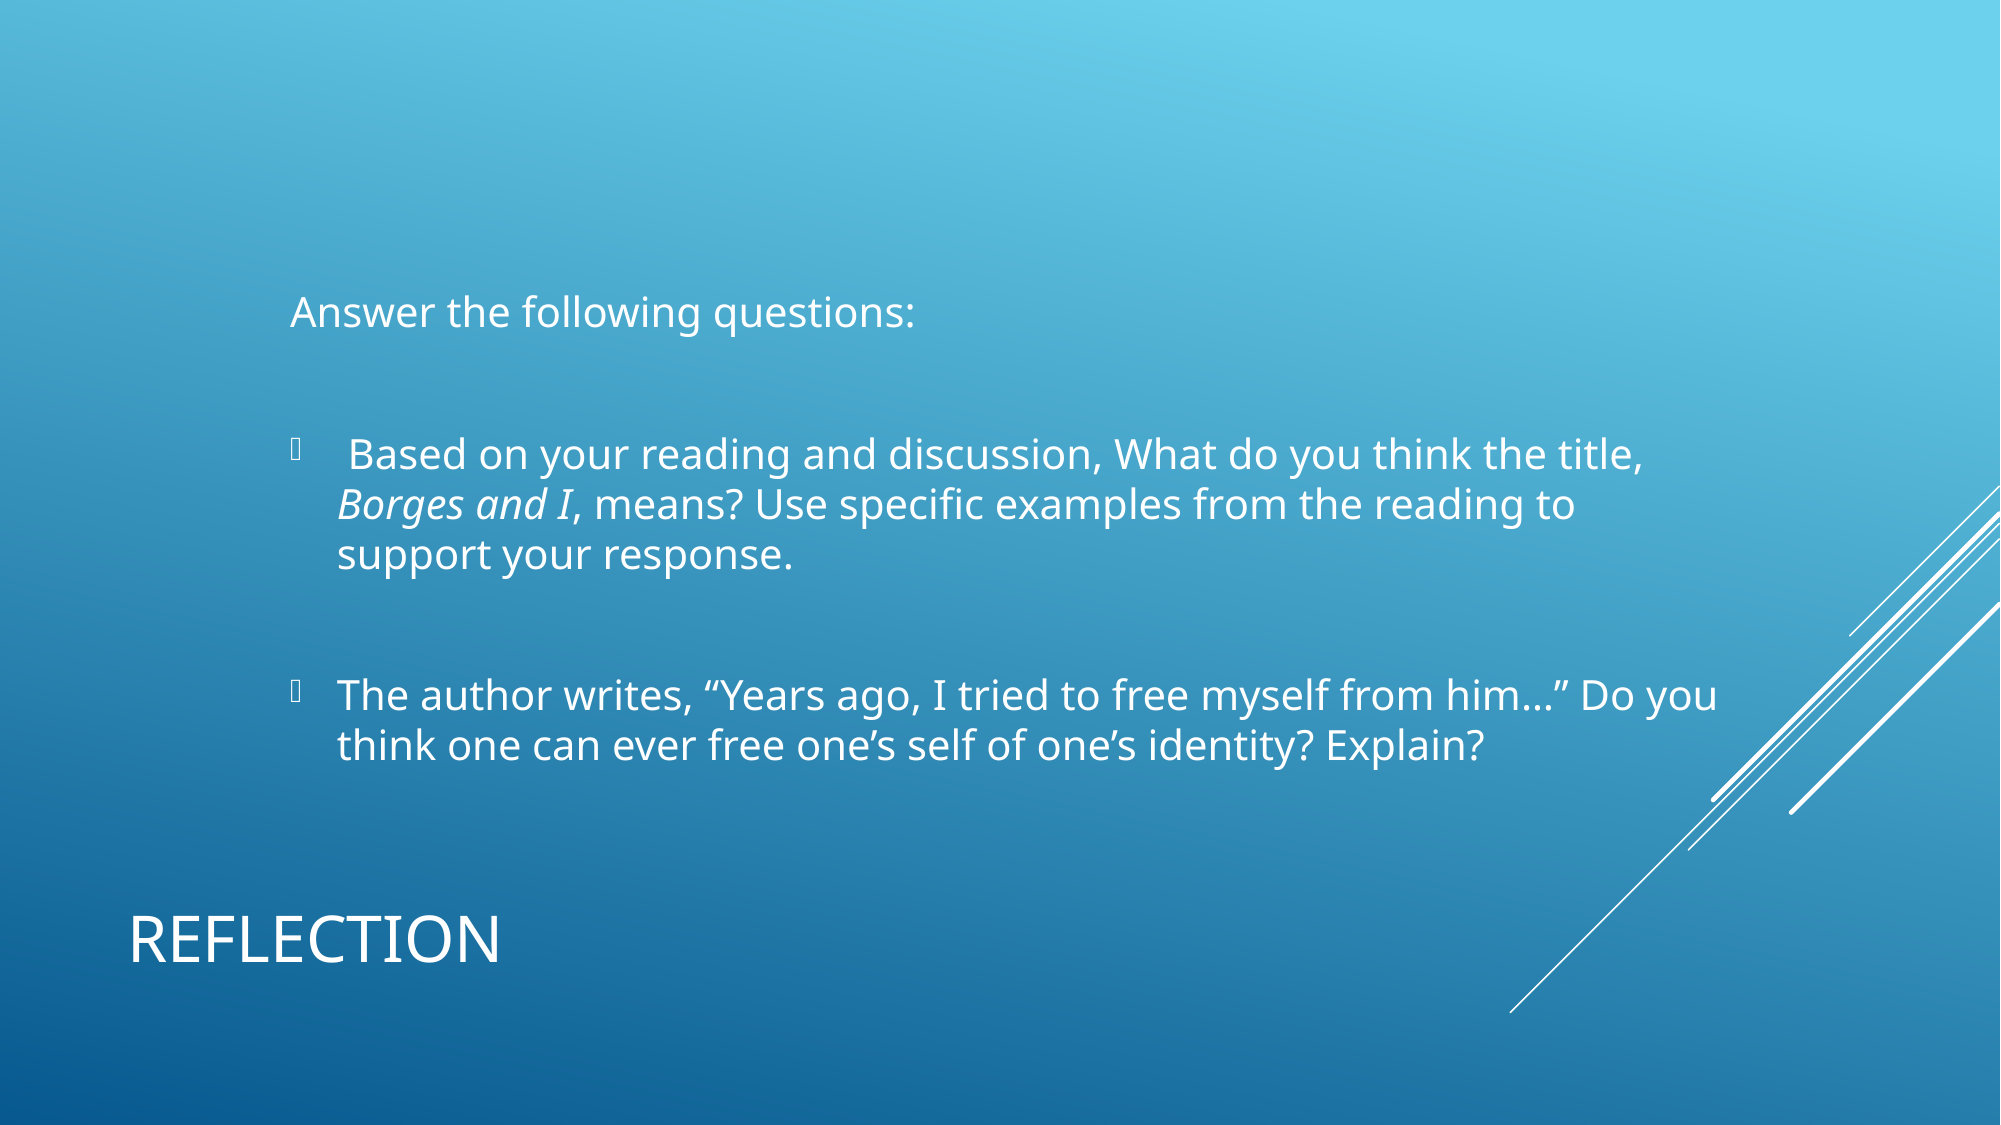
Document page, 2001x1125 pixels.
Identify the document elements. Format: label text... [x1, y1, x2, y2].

list Answer the following questions: Based on your reading and discussion, What do you think the title, Borges and I, means? Use specific examples from the reading to support your response. The author writes, “Years ago, I tried to free myself from him…” Do you think one can ever free one’s self of one’s identity? Explain? [275, 262, 1738, 1005]
title Reflection [112, 736, 275, 984]
